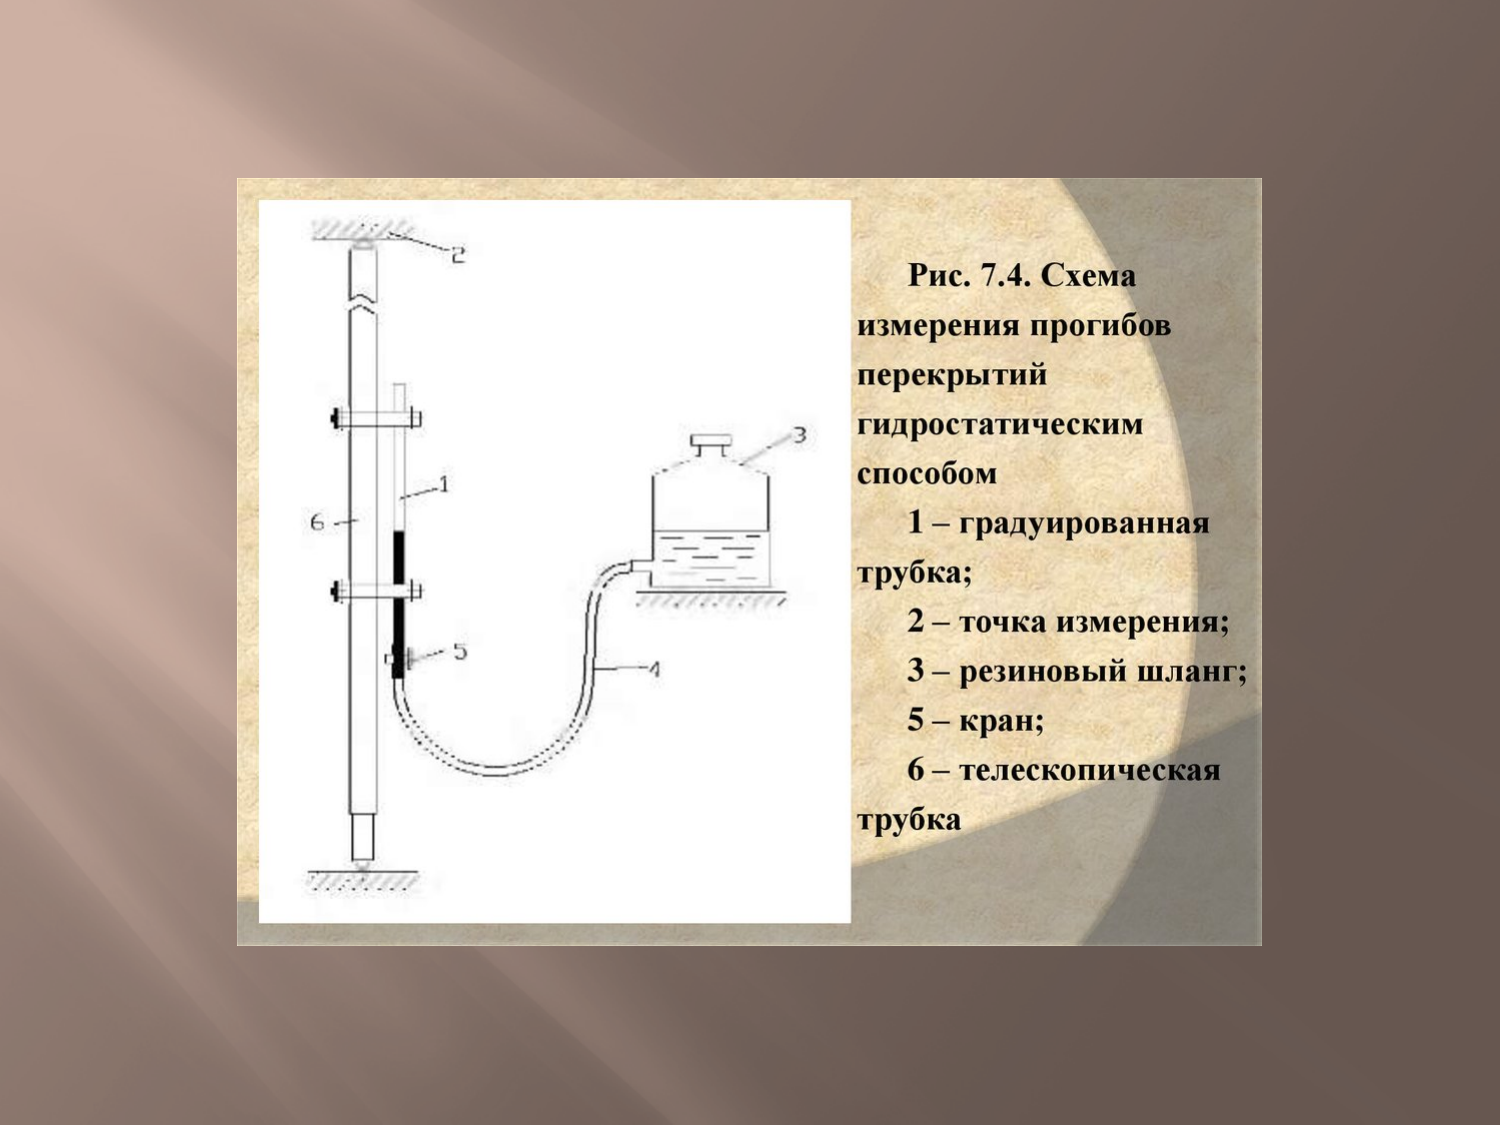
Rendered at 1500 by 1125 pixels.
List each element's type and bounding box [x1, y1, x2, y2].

picture [237, 178, 1263, 947]
